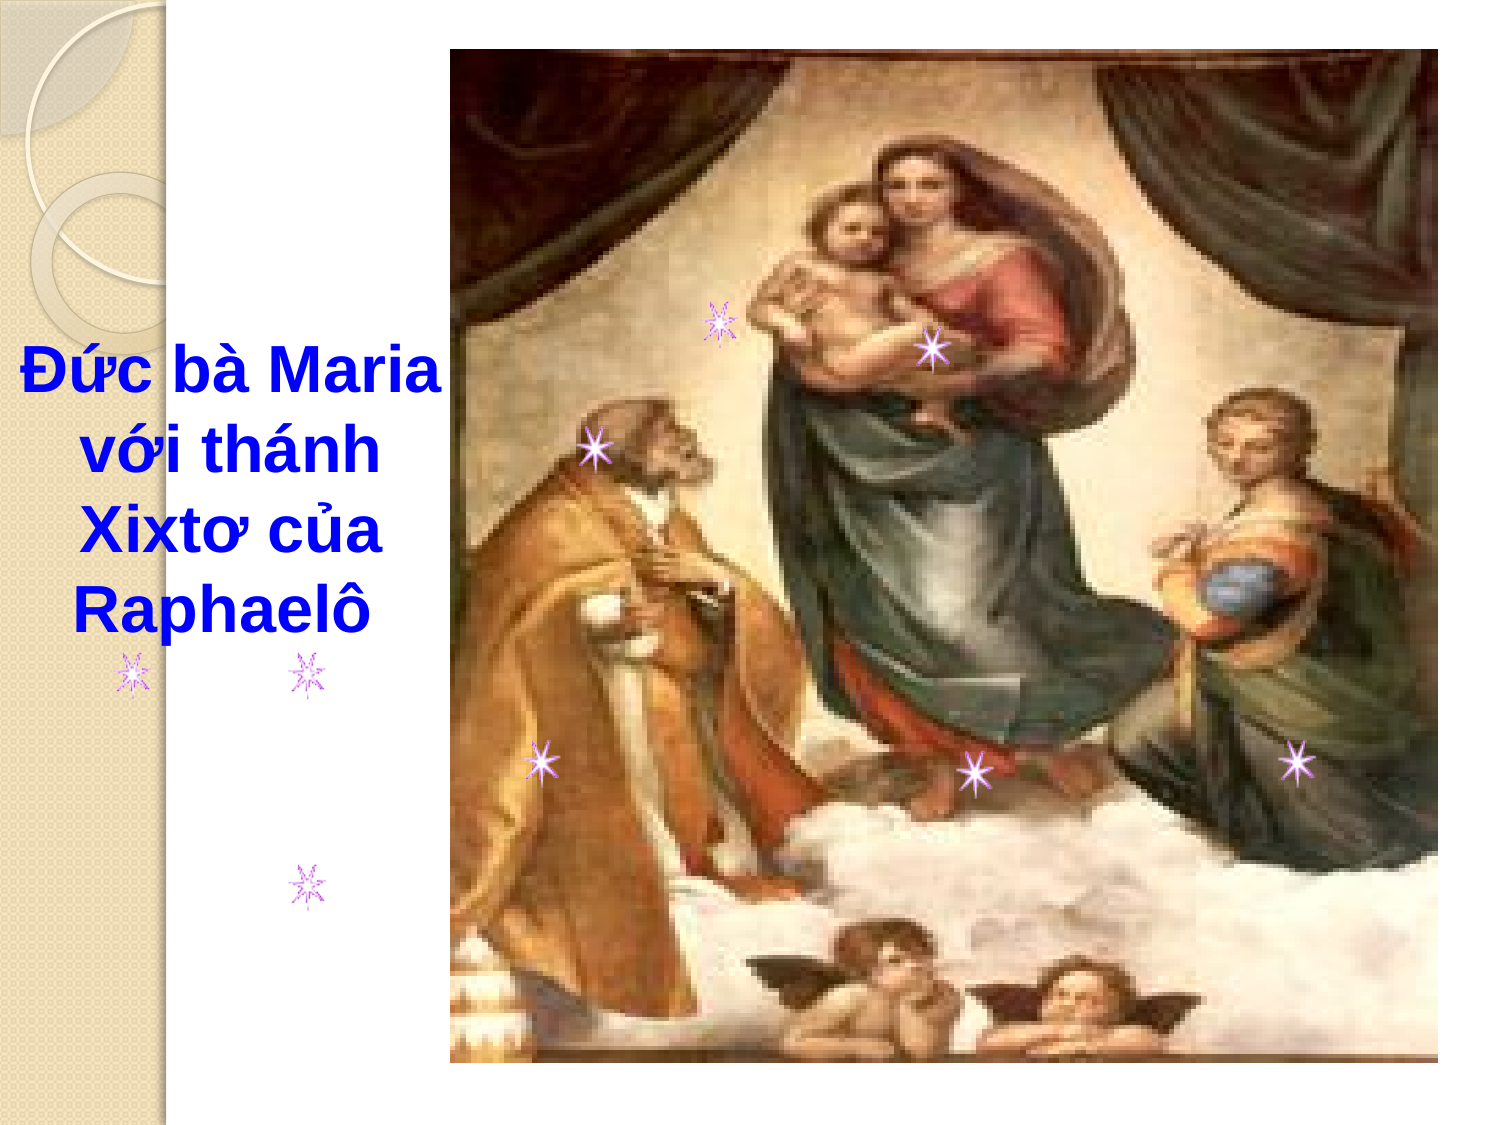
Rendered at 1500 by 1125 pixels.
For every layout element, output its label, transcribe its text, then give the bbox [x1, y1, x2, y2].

picture [449, 49, 1438, 1063]
picture [112, 649, 194, 740]
picture [287, 861, 369, 951]
picture [287, 649, 369, 740]
text_box Đức bà Maria với thánh Xixtơ của Raphaelô [0, 318, 442, 654]
